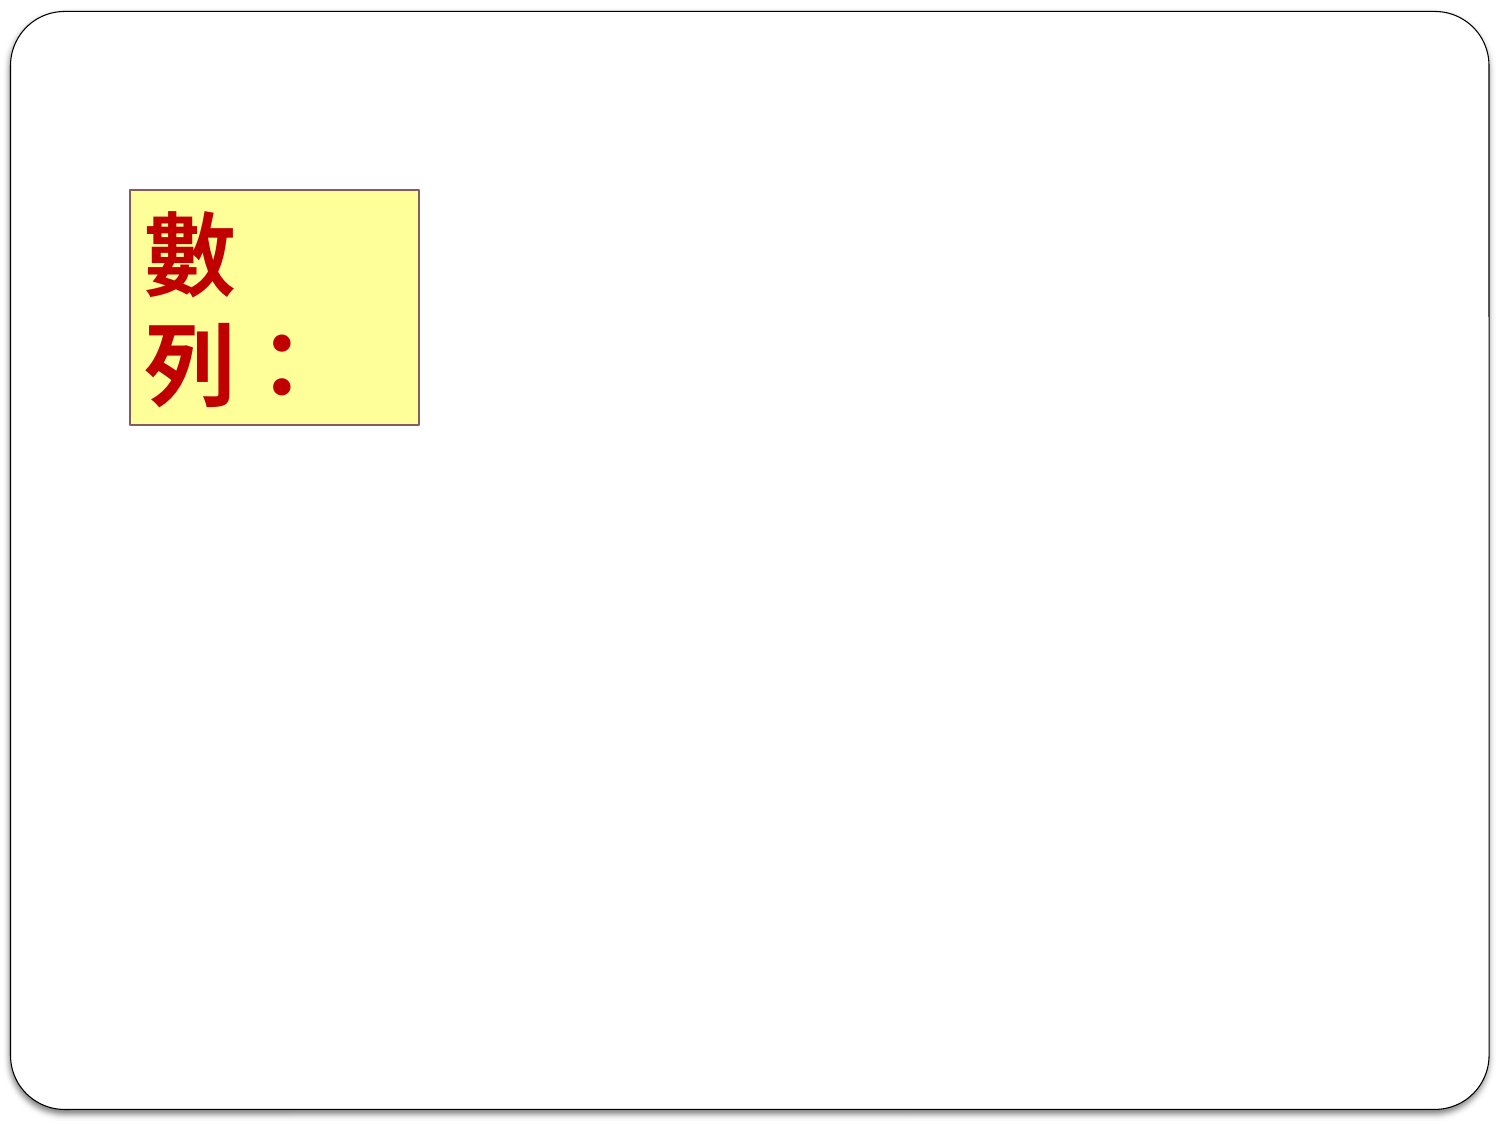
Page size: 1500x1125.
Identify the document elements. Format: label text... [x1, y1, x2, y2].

text_box 數列： [129, 189, 420, 426]
